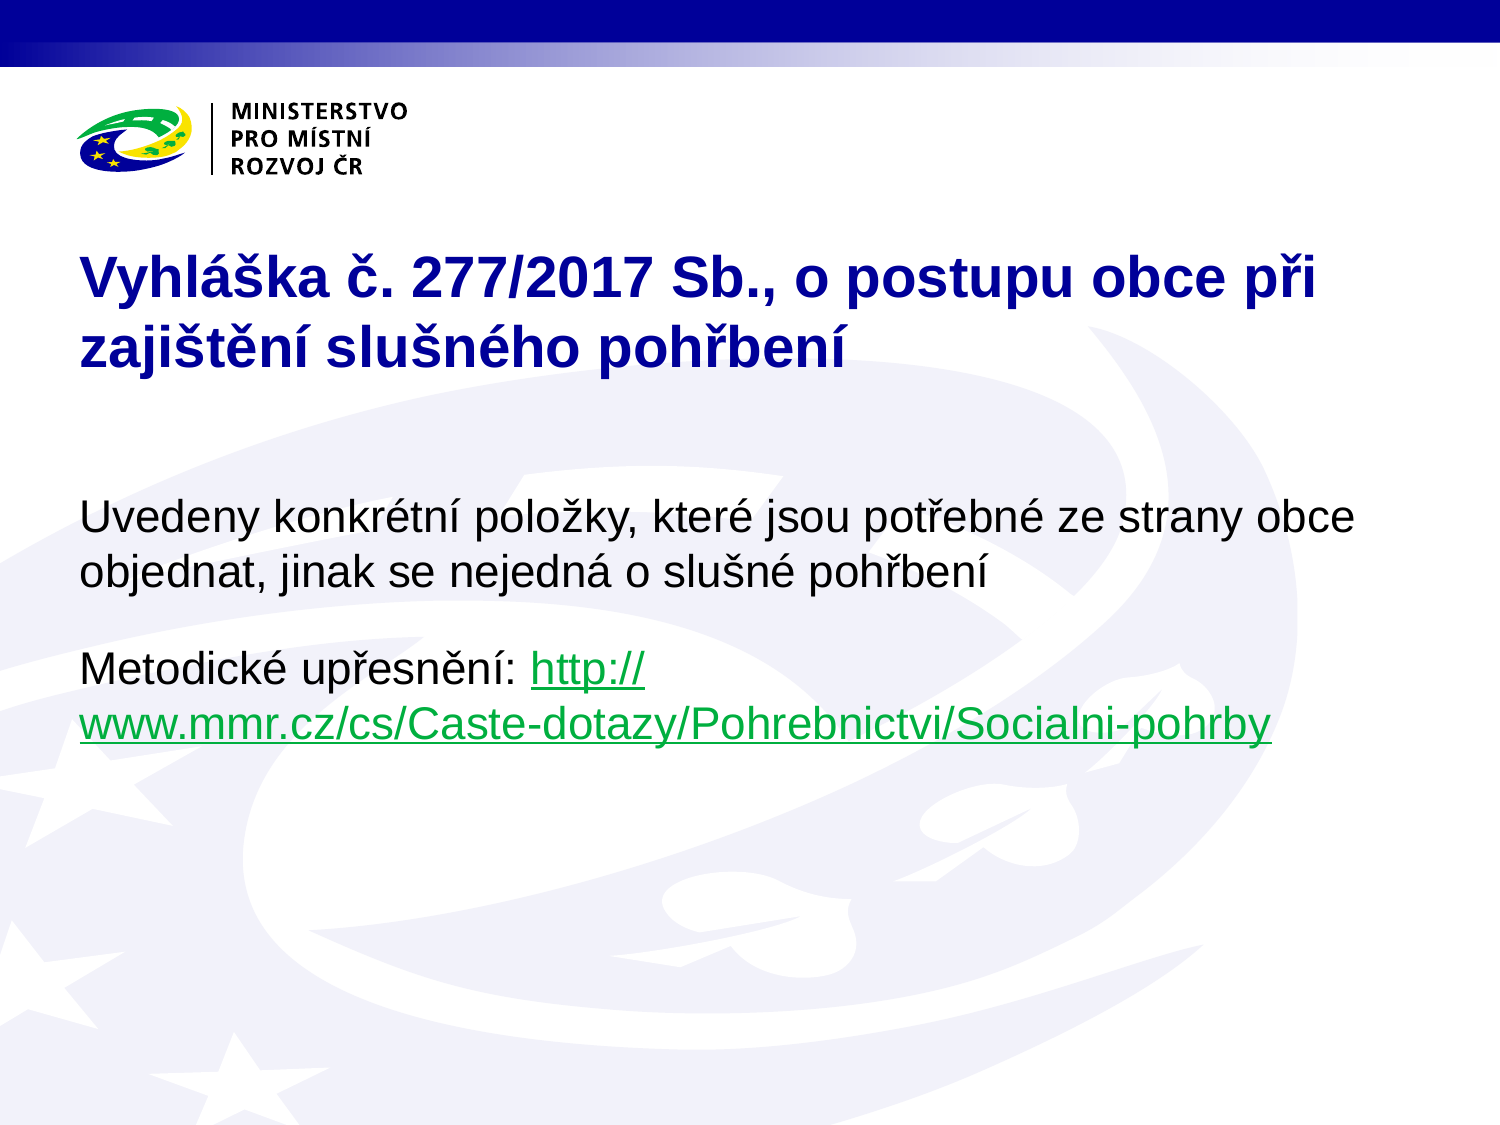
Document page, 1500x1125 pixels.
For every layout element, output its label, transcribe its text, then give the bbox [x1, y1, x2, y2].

title Vyhláška č. 277/2017 Sb., o postupu obce při zajištění slušného pohřbení [64, 231, 1425, 386]
list Uvedeny konkrétní položky, které jsou potřebné ze strany obce objednat, jinak se nejedná o slušné pohřbení Metodické upřesnění: http://www.mmr.cz/cs/Caste-dotazy/Pohrebnictvi/Socialni-pohrby [64, 479, 1425, 1059]
